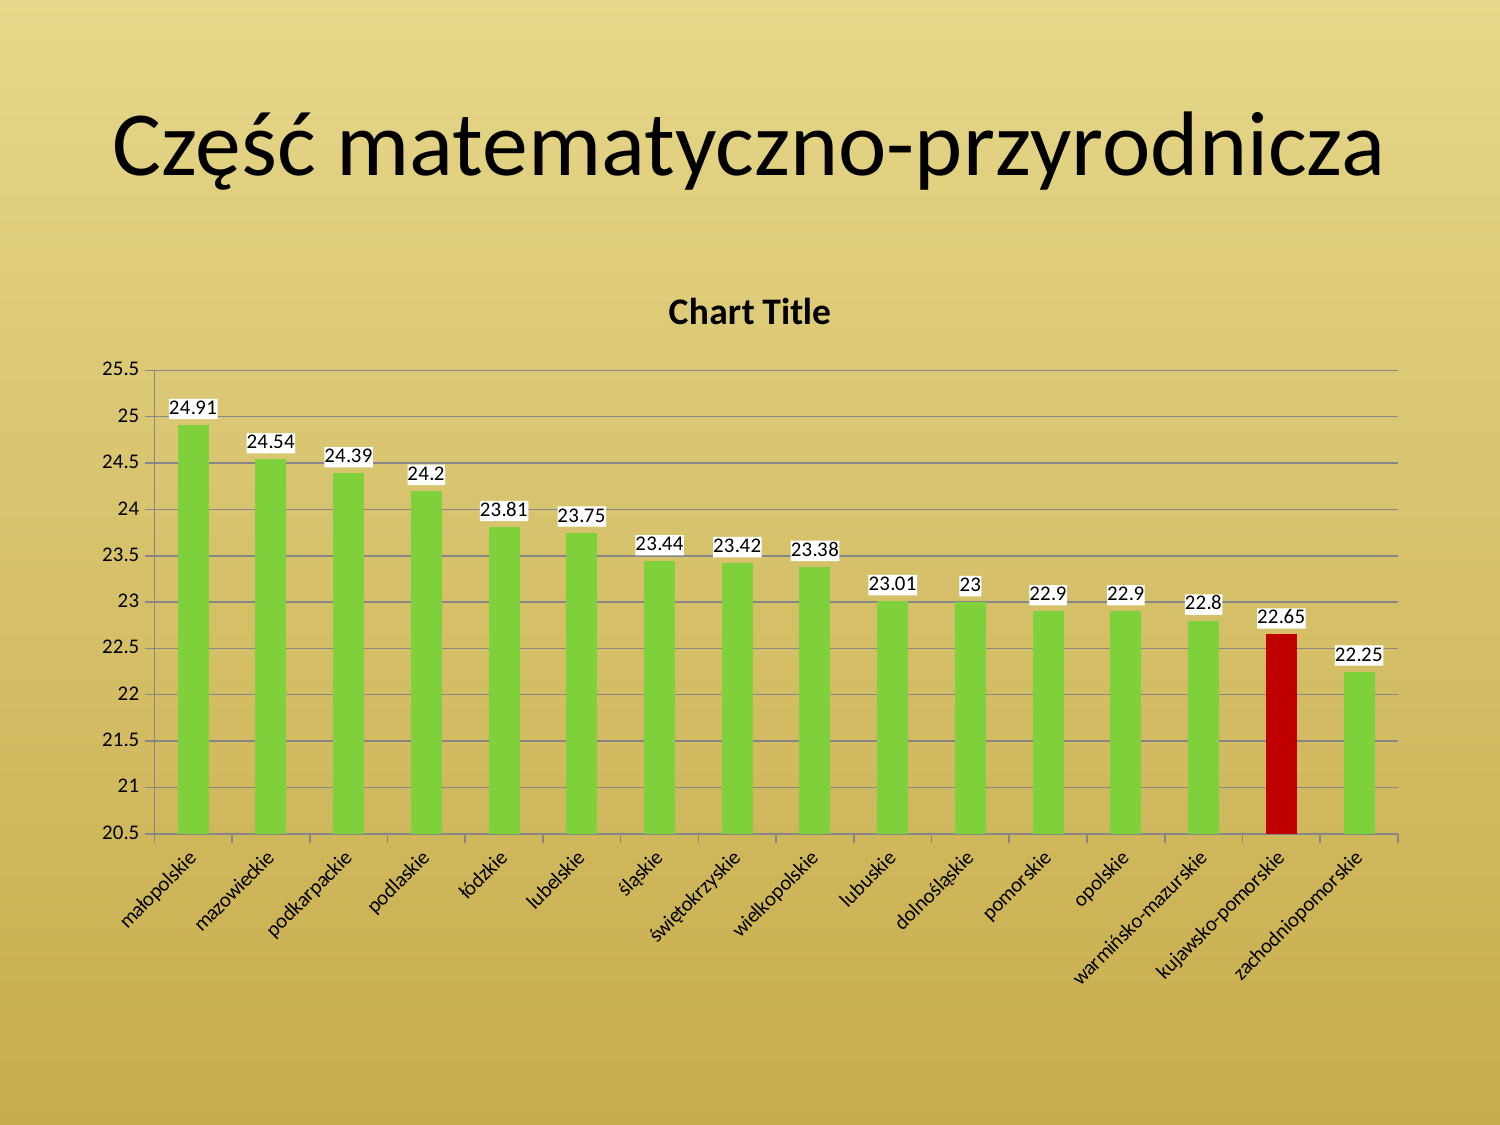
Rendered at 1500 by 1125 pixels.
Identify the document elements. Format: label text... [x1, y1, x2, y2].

chart [74, 262, 1426, 1006]
title Część matematyczno-przyrodnicza [75, 45, 1425, 233]
